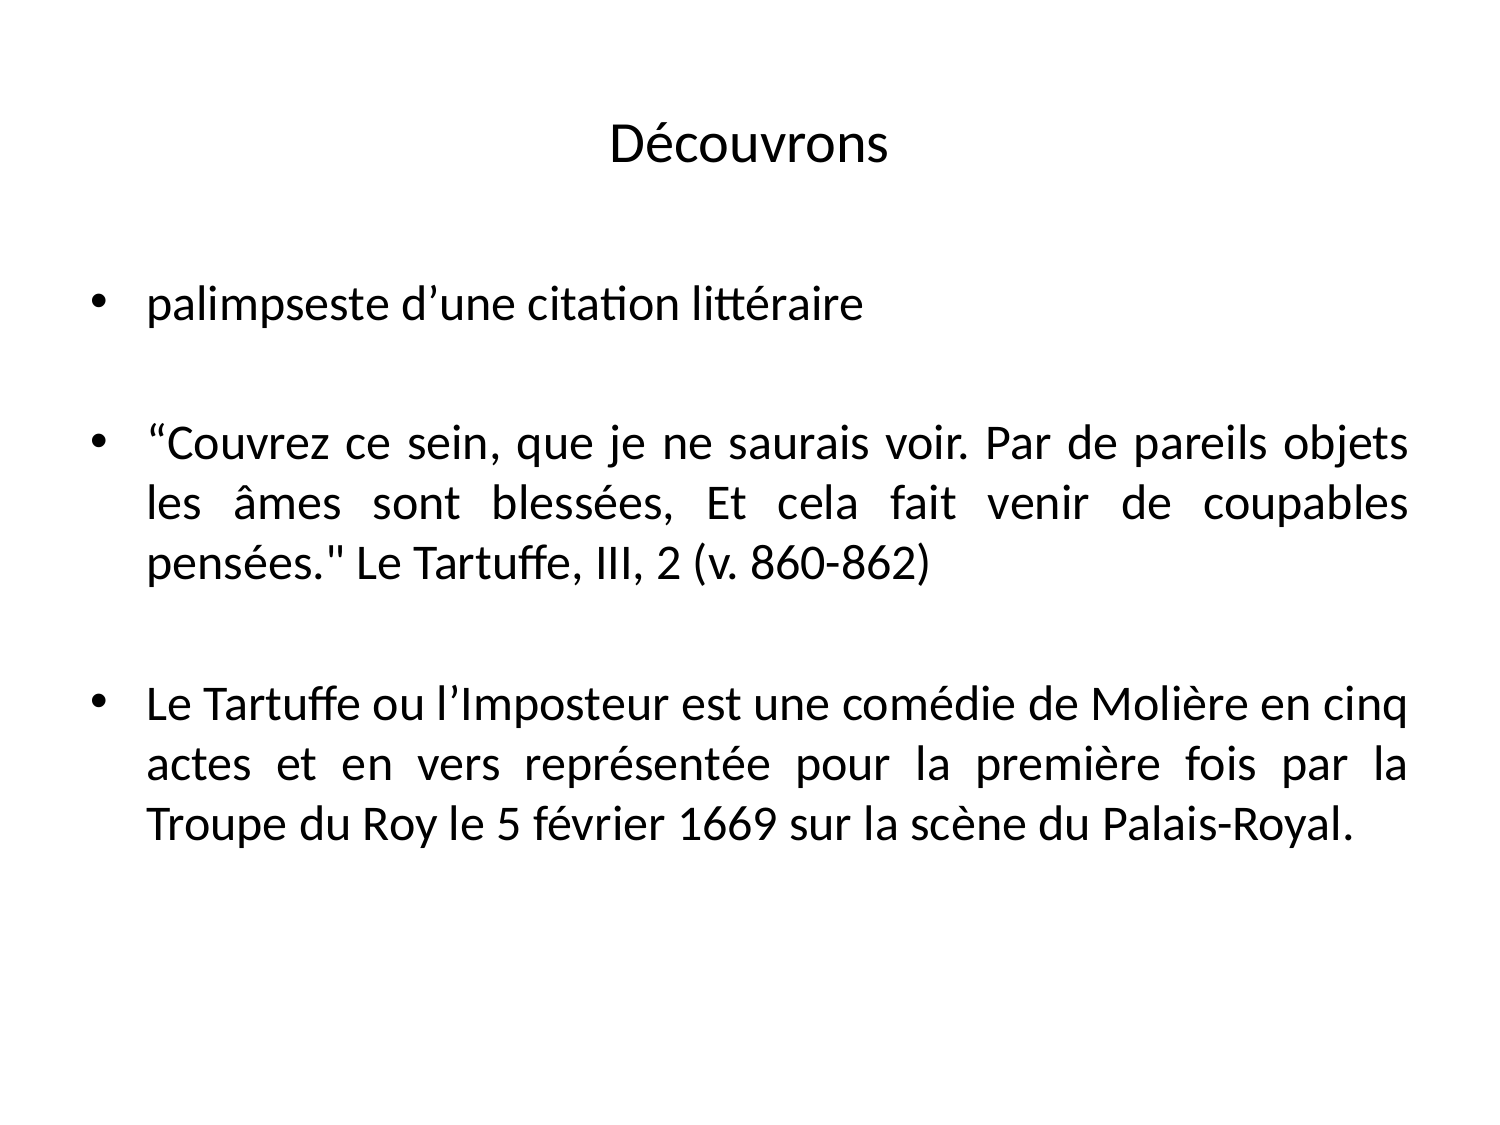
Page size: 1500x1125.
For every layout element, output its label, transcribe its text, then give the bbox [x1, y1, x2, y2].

title Découvrons [75, 45, 1425, 233]
list palimpseste d’une citation littéraire “Couvrez ce sein, que je ne saurais voir. Par de pareils objets les âmes sont blessées, Et cela fait venir de coupables pensées." Le Tartuffe, III, 2 (v. 860-862) Le Tartuffe ou l’Imposteur est une comédie de Molière en cinq actes et en vers représentée pour la première fois par la Troupe du Roy le 5 février 1669 sur la scène du Palais-Royal. [75, 262, 1425, 1005]
